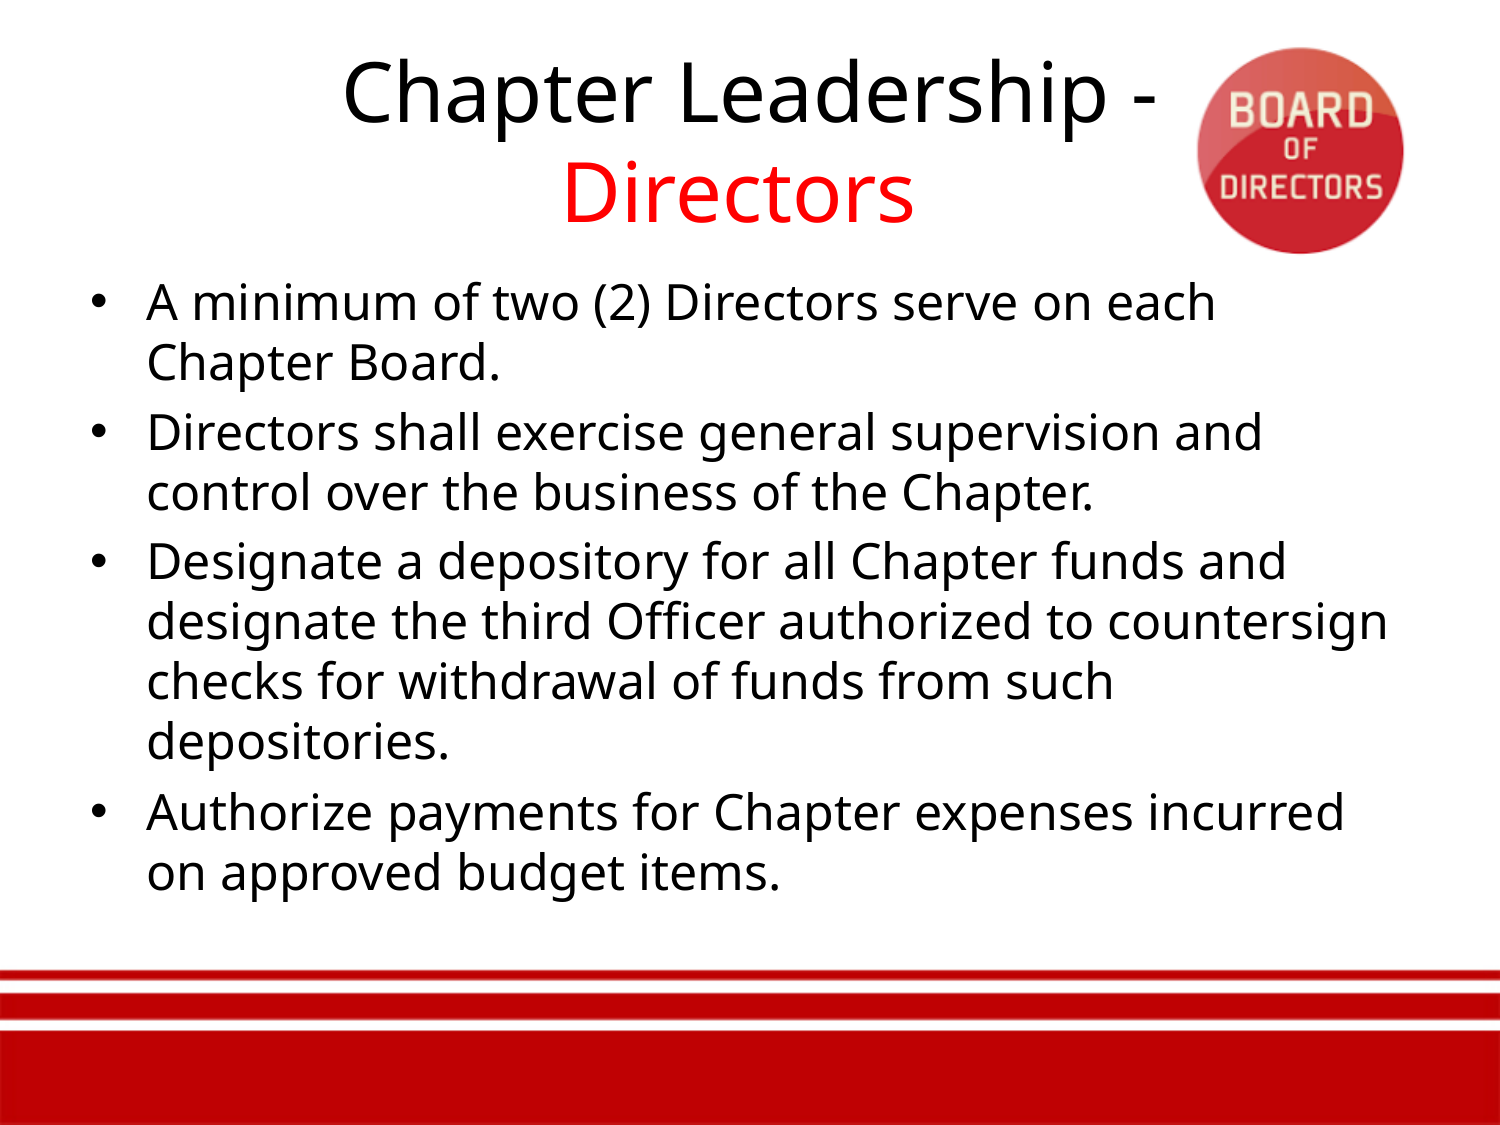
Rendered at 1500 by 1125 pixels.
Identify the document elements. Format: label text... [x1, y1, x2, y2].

list A minimum of two (2) Directors serve on each Chapter Board. Directors shall exercise general supervision and control over the business of the Chapter. Designate a depository for all Chapter funds and designate the third Officer authorized to countersign checks for withdrawal of funds from such depositories. Authorize payments for Chapter expenses incurred on approved budget items. [75, 262, 1425, 913]
title Chapter Leadership - Directors [75, 45, 1165, 233]
picture [0, 0, 1500, 1125]
